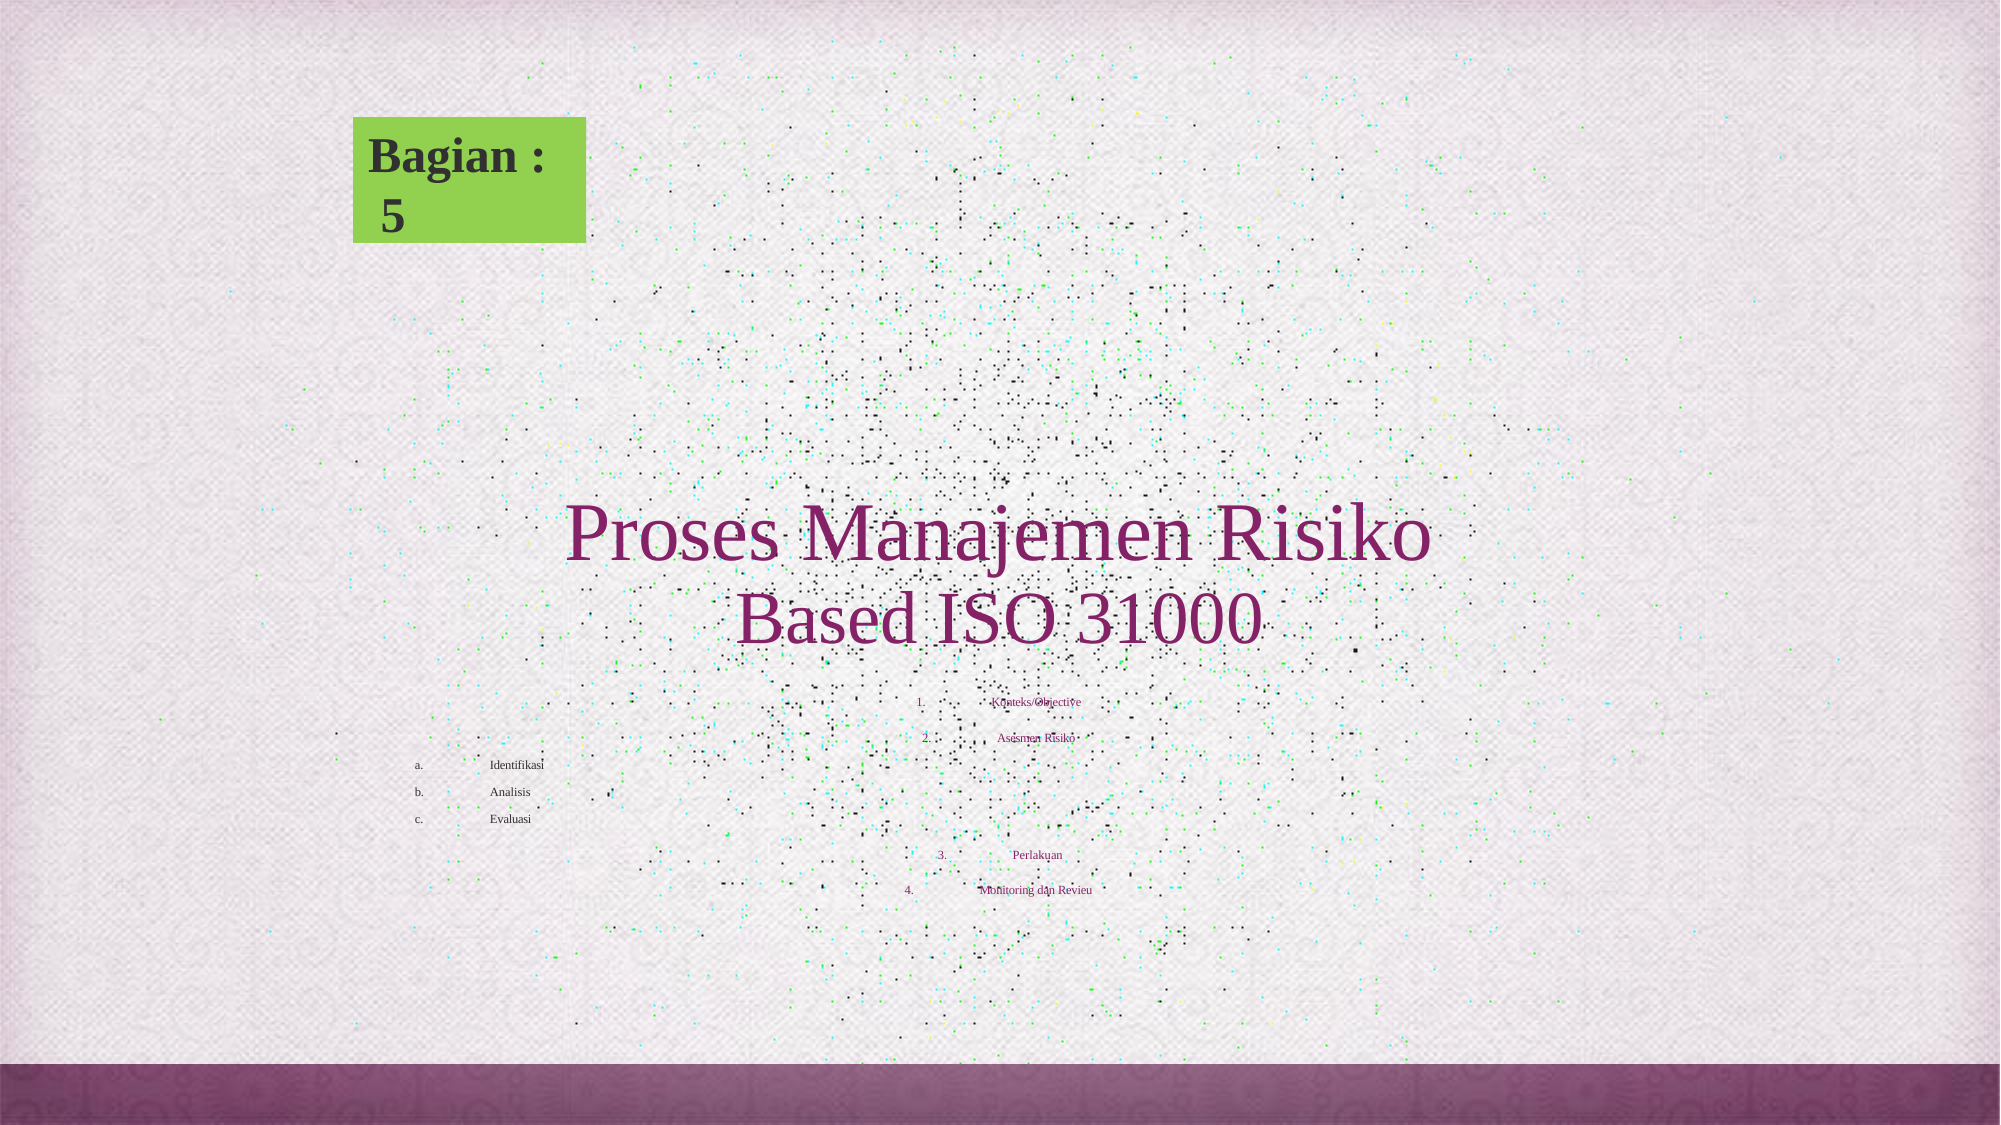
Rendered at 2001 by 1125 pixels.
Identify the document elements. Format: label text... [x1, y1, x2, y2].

text_box 2. [920, 727, 934, 745]
text_box Asesmen Risiko [995, 727, 1080, 745]
text_box Identifikasi [487, 754, 548, 772]
text_box 4. [902, 880, 917, 898]
text_box Konteks/Objective [989, 692, 1086, 710]
text_box Based ISO 31000 [733, 566, 1267, 659]
picture [0, 0, 2000, 1064]
text_box a. [412, 754, 426, 772]
text_box Evaluasi [487, 809, 535, 827]
text_box b. [412, 782, 426, 800]
text_box Monitoring dan Revieu [977, 880, 1098, 898]
title Proses Manajemen Risiko [562, 475, 1438, 665]
text_box Analisis [487, 782, 532, 800]
text_box [0, 1064, 2000, 1125]
text_box c. [412, 809, 426, 827]
text_box 1. [914, 692, 928, 710]
text_box Perlakuan [1010, 844, 1065, 862]
text_box 3. [935, 844, 950, 862]
text_box Bagian : 5 [353, 117, 587, 243]
